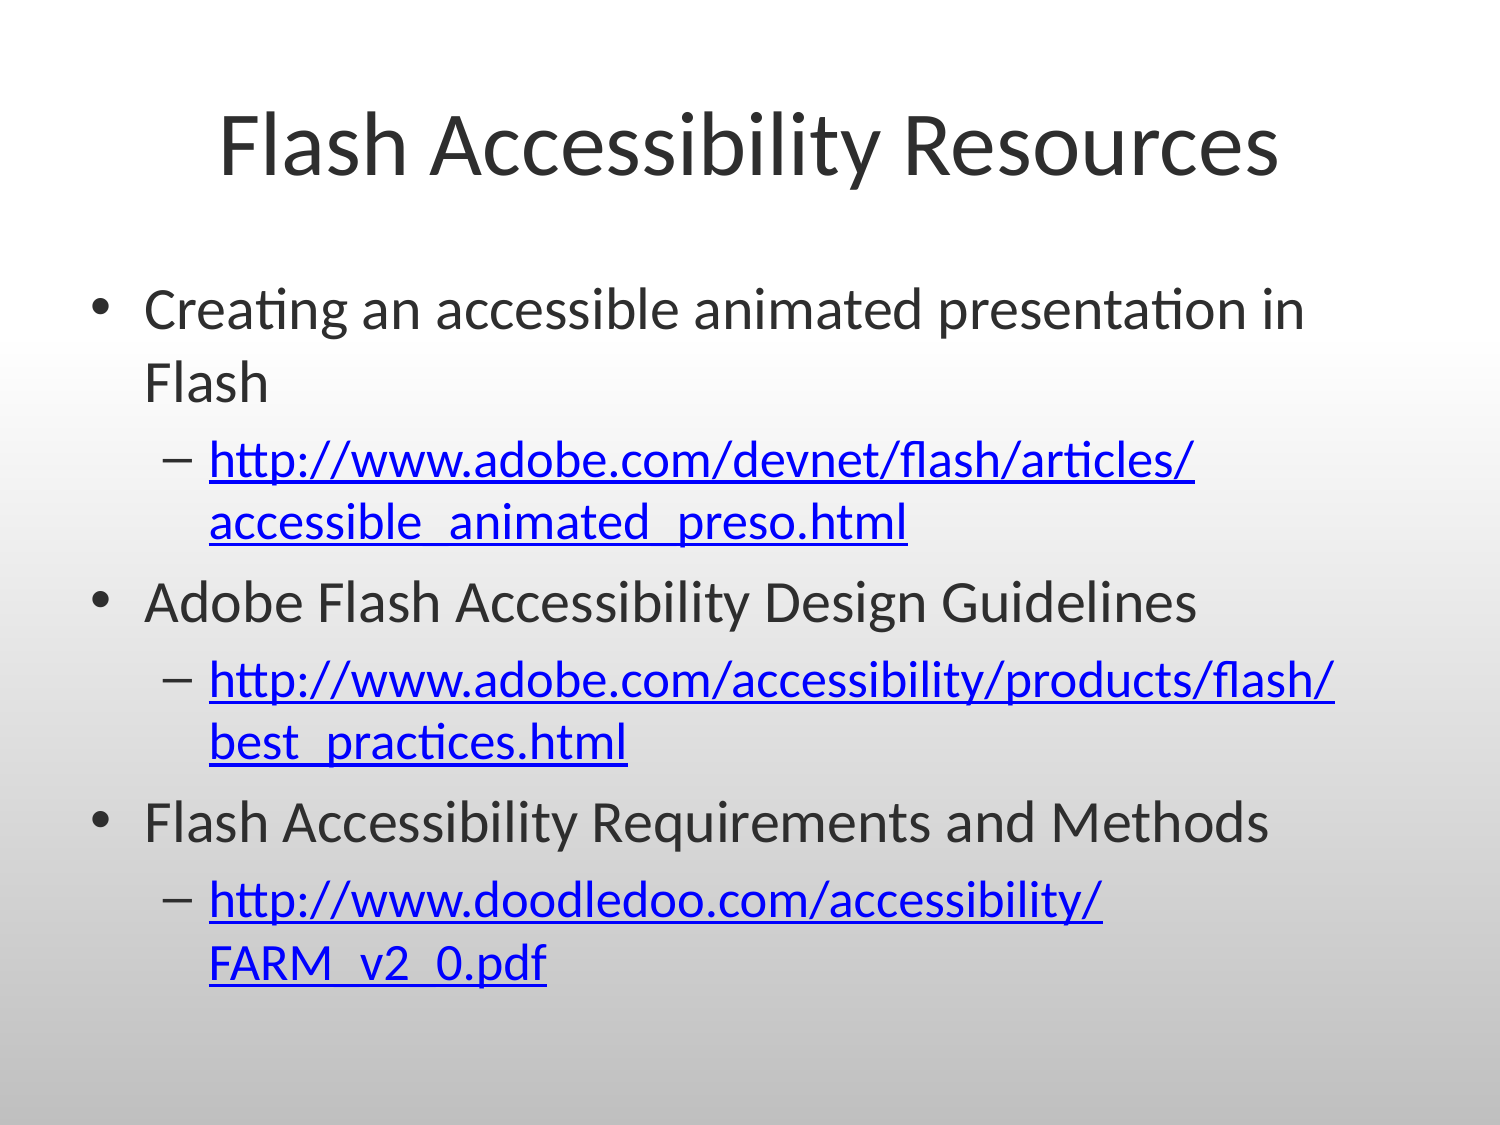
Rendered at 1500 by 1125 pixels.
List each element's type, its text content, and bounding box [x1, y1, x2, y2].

title Flash Accessibility Resources [75, 45, 1425, 233]
list Creating an accessible animated presentation in Flash http://www.adobe.com/devnet/flash/articles/ accessible_animated_preso.html Adobe Flash Accessibility Design Guidelines http://www.adobe.com/accessibility/products/flash/ best_practices.html Flash Accessibility Requirements and Methods http://www.doodledoo.com/accessibility/ FARM_v2_0.pdf [75, 262, 1425, 1005]
